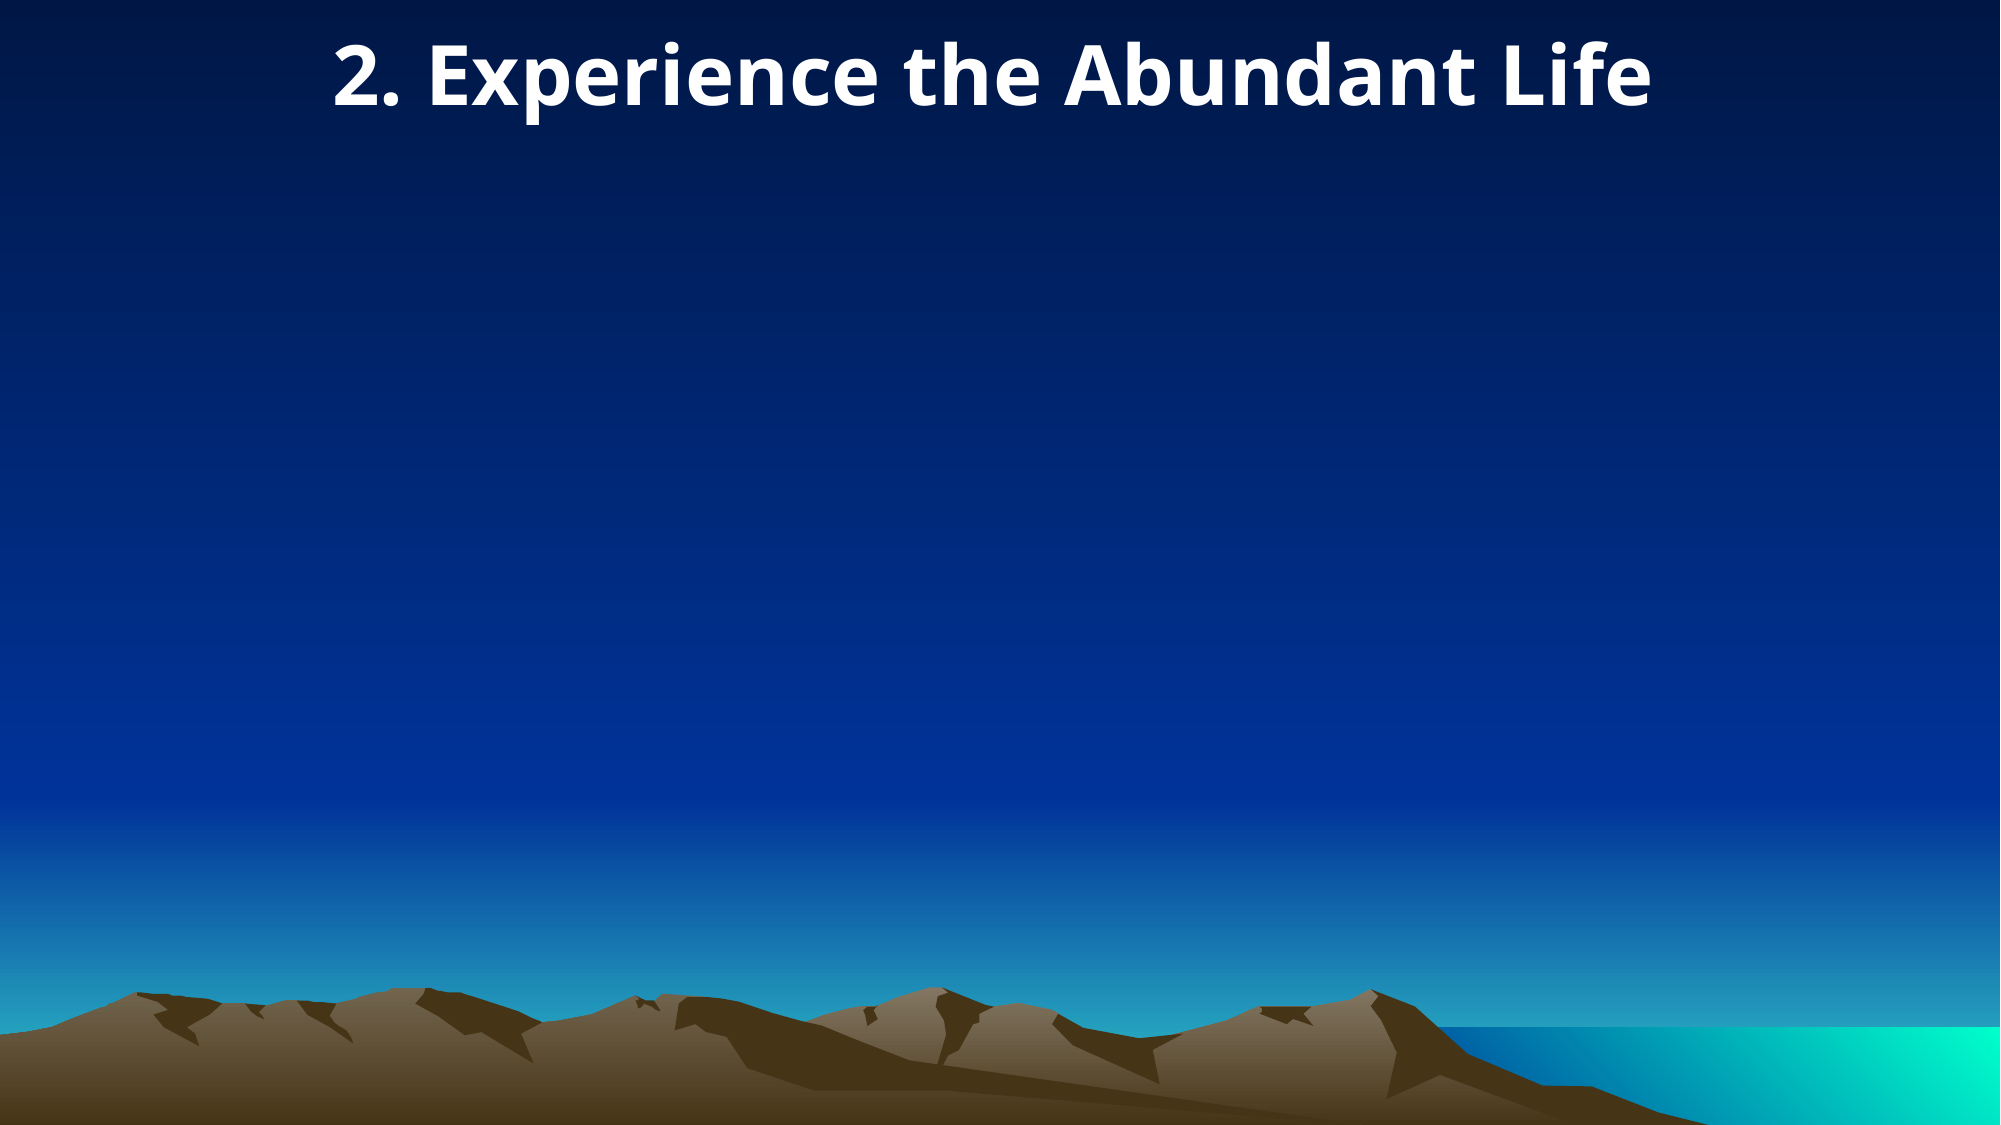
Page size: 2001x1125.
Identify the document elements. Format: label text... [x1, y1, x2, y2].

text_box 2. Experience the Abundant Life [24, 0, 1963, 825]
